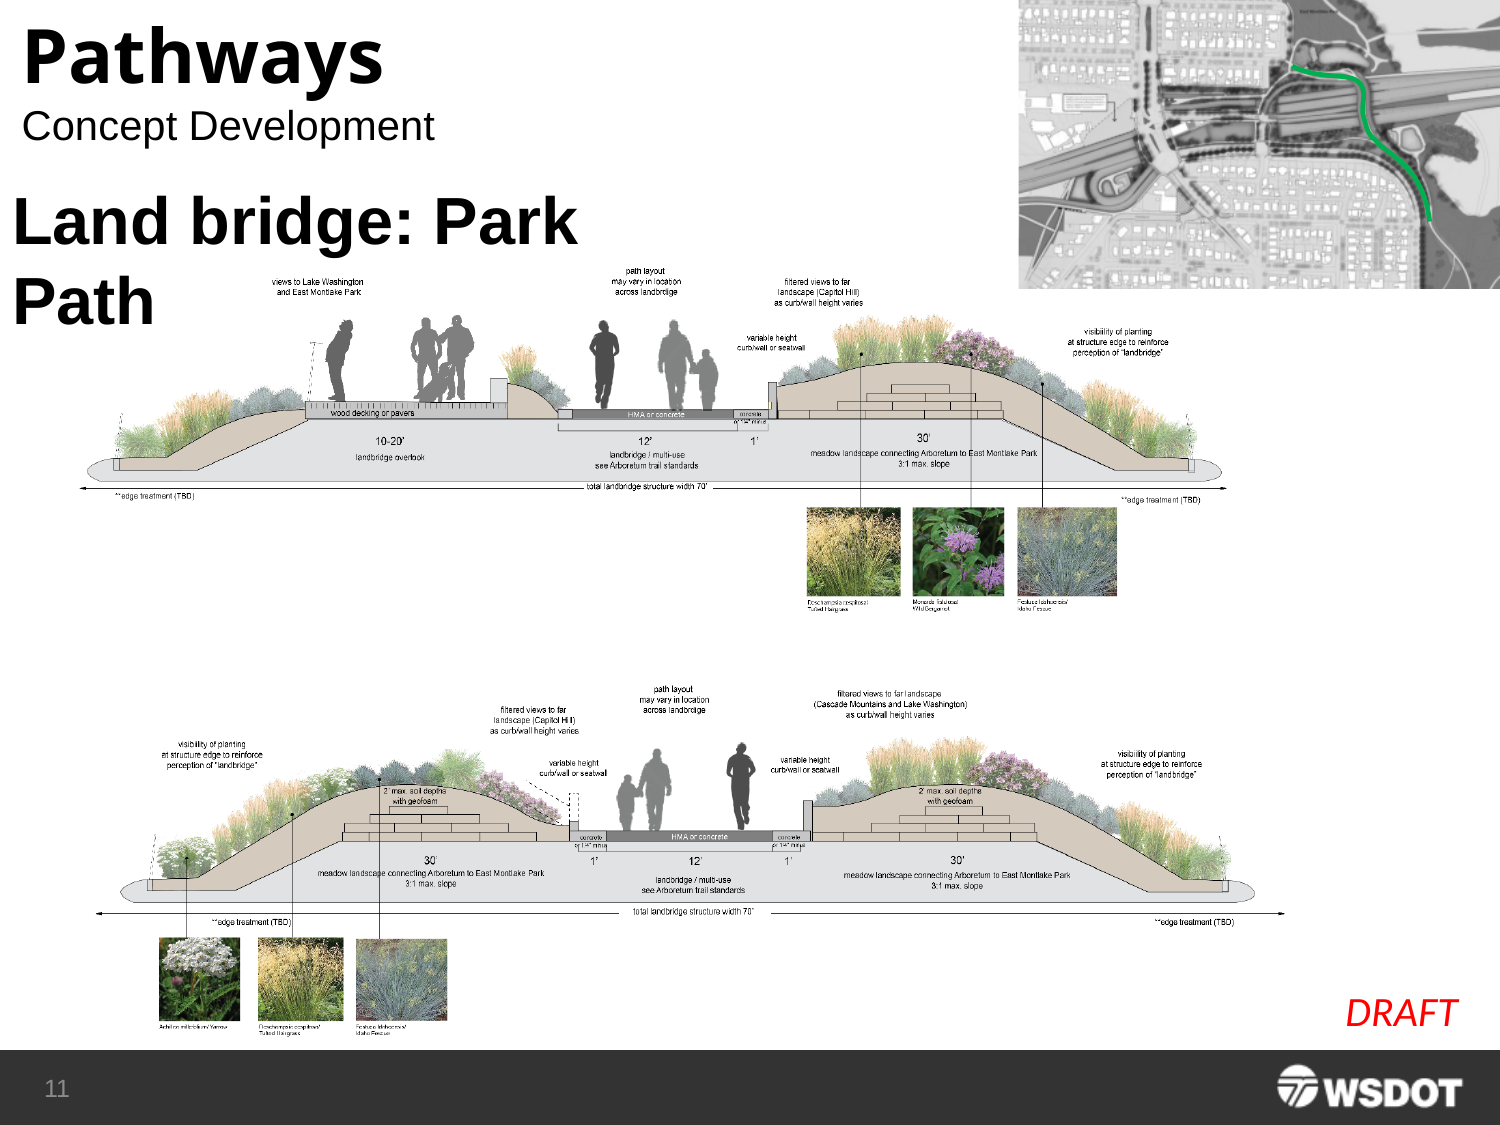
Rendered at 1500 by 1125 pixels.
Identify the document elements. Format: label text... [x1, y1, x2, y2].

text_box DRAFT [1330, 977, 1500, 1043]
text_box Land bridge: Park Path [0, 170, 757, 345]
picture [79, 266, 1285, 1037]
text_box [1018, 0, 1500, 289]
text_box Pathways Concept Development [6, 11, 1018, 147]
slide_number 11 [29, 1057, 109, 1118]
